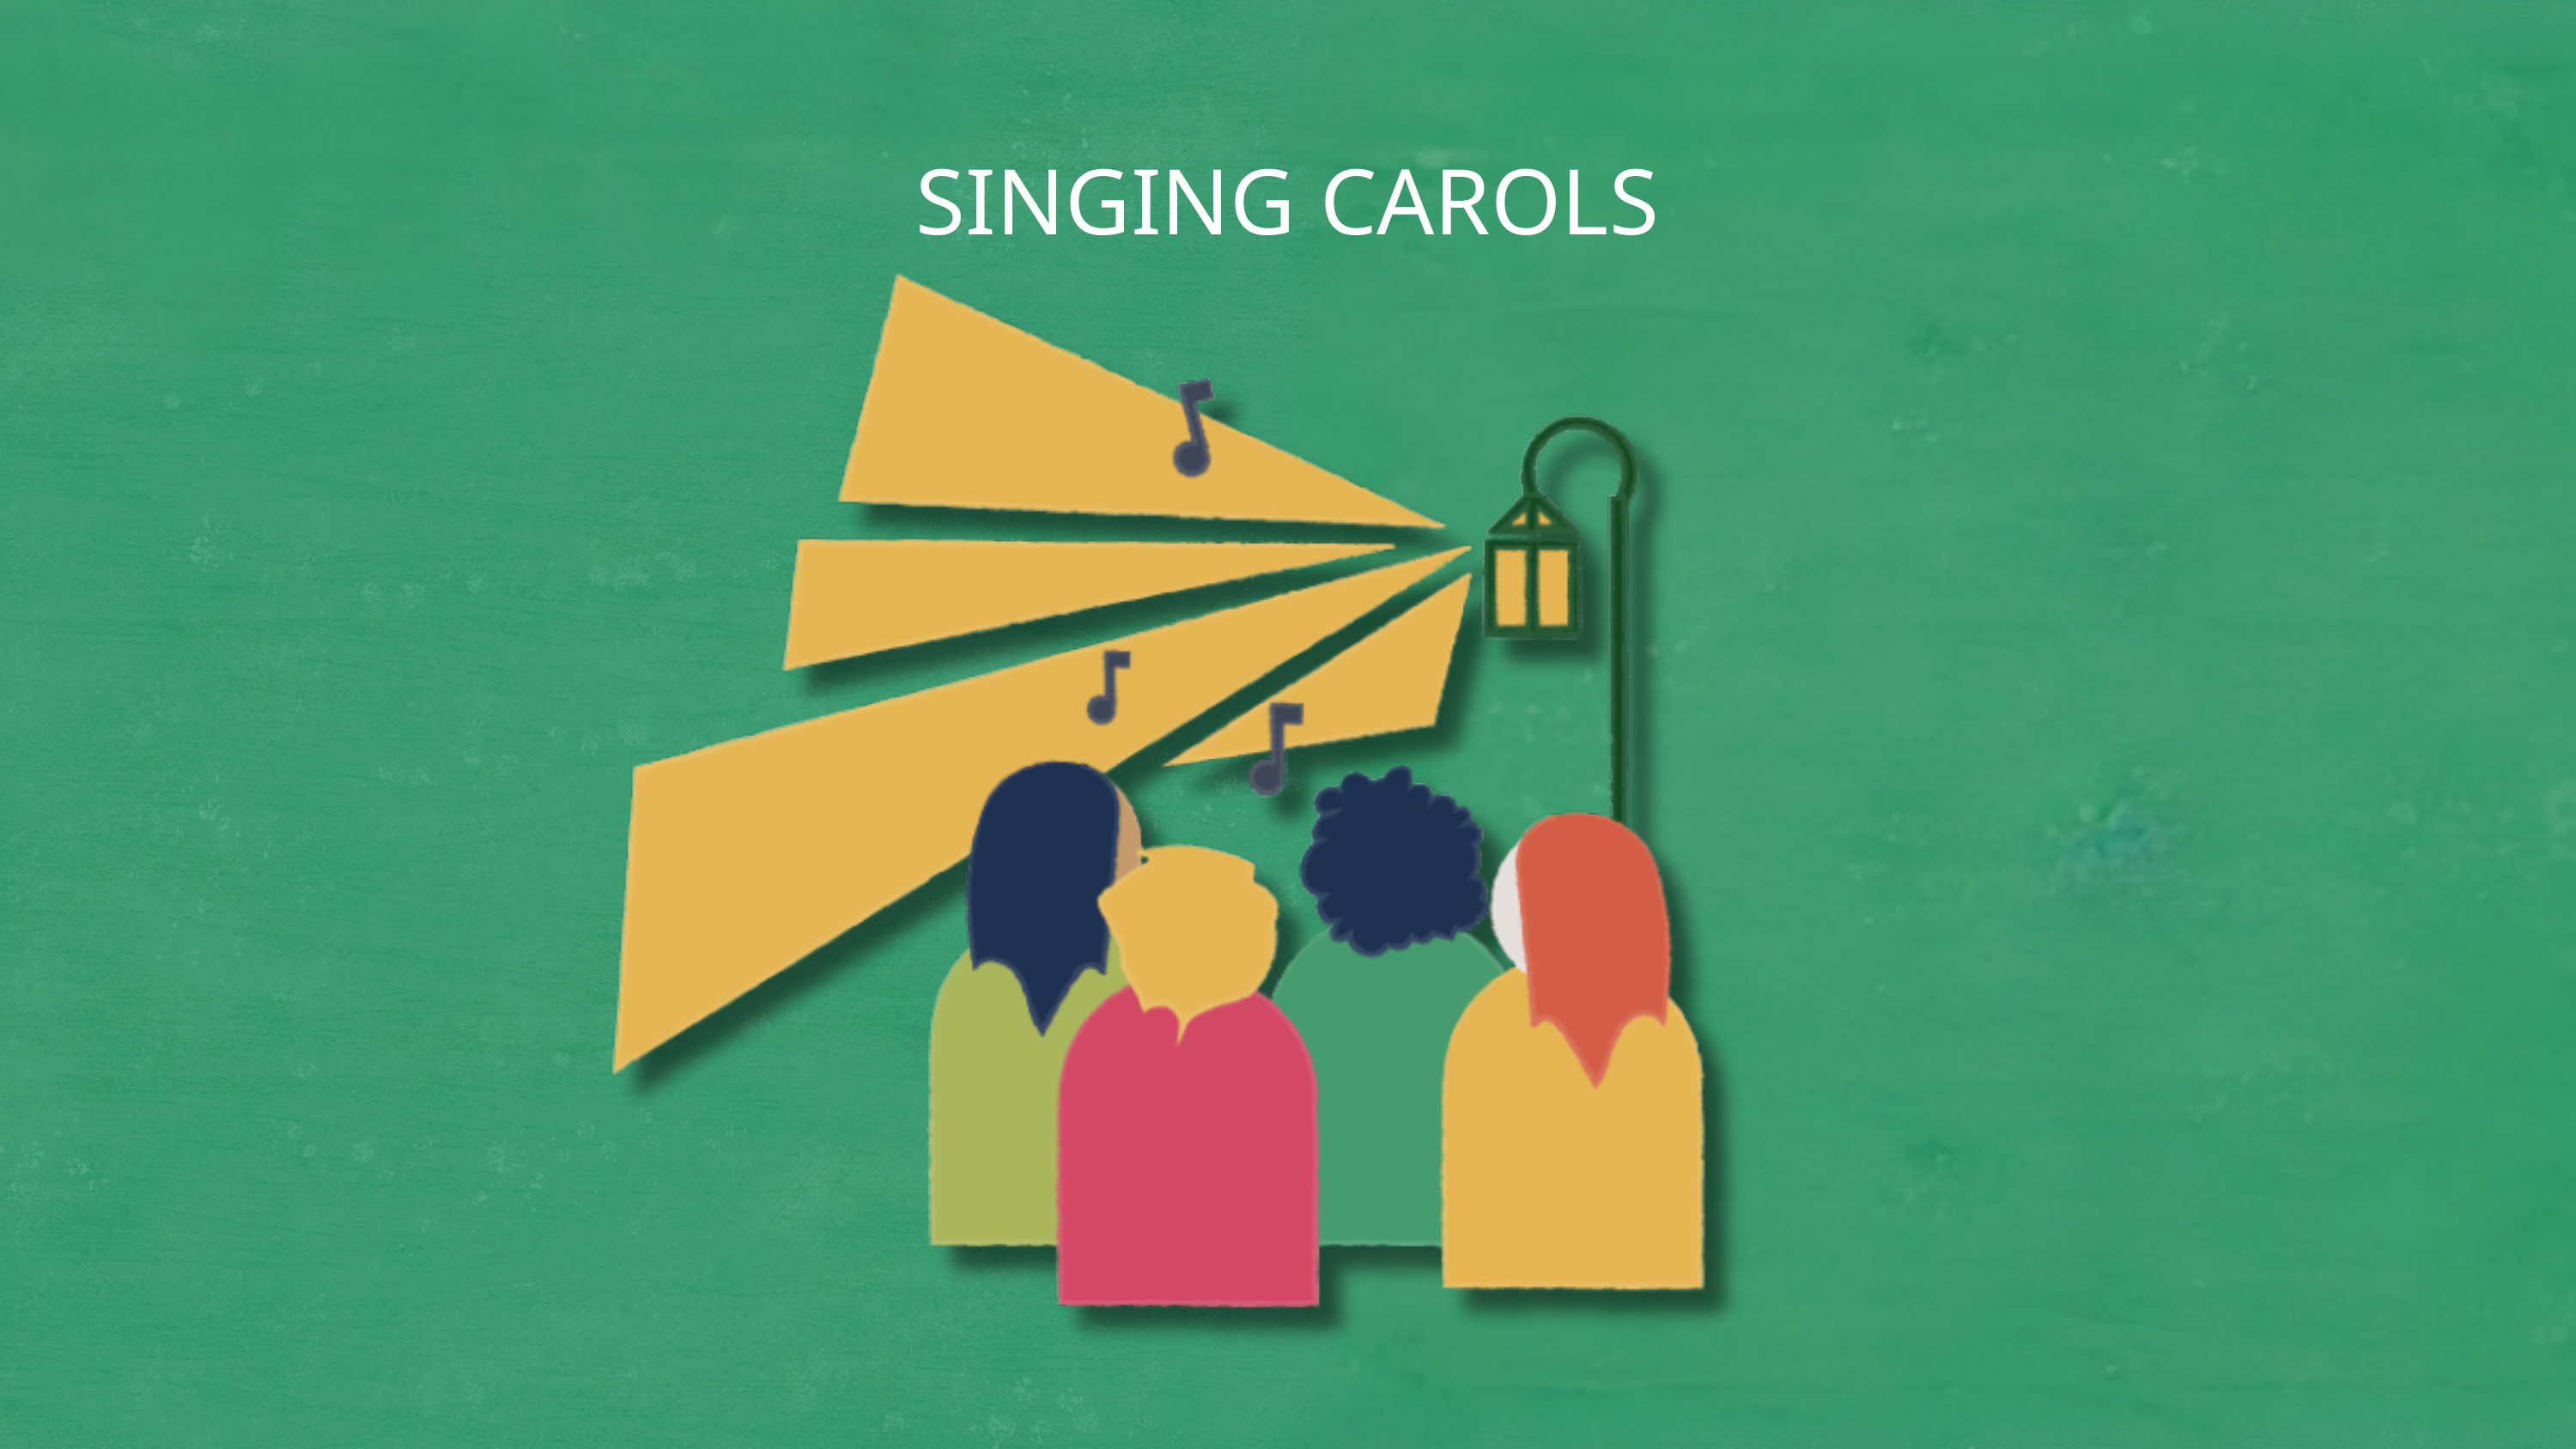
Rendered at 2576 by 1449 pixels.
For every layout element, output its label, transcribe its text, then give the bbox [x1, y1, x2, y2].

text_box [533, 82, 1866, 1416]
text_box [0, 0, 2576, 1449]
text_box SINGING CAROLS [763, 125, 1813, 253]
